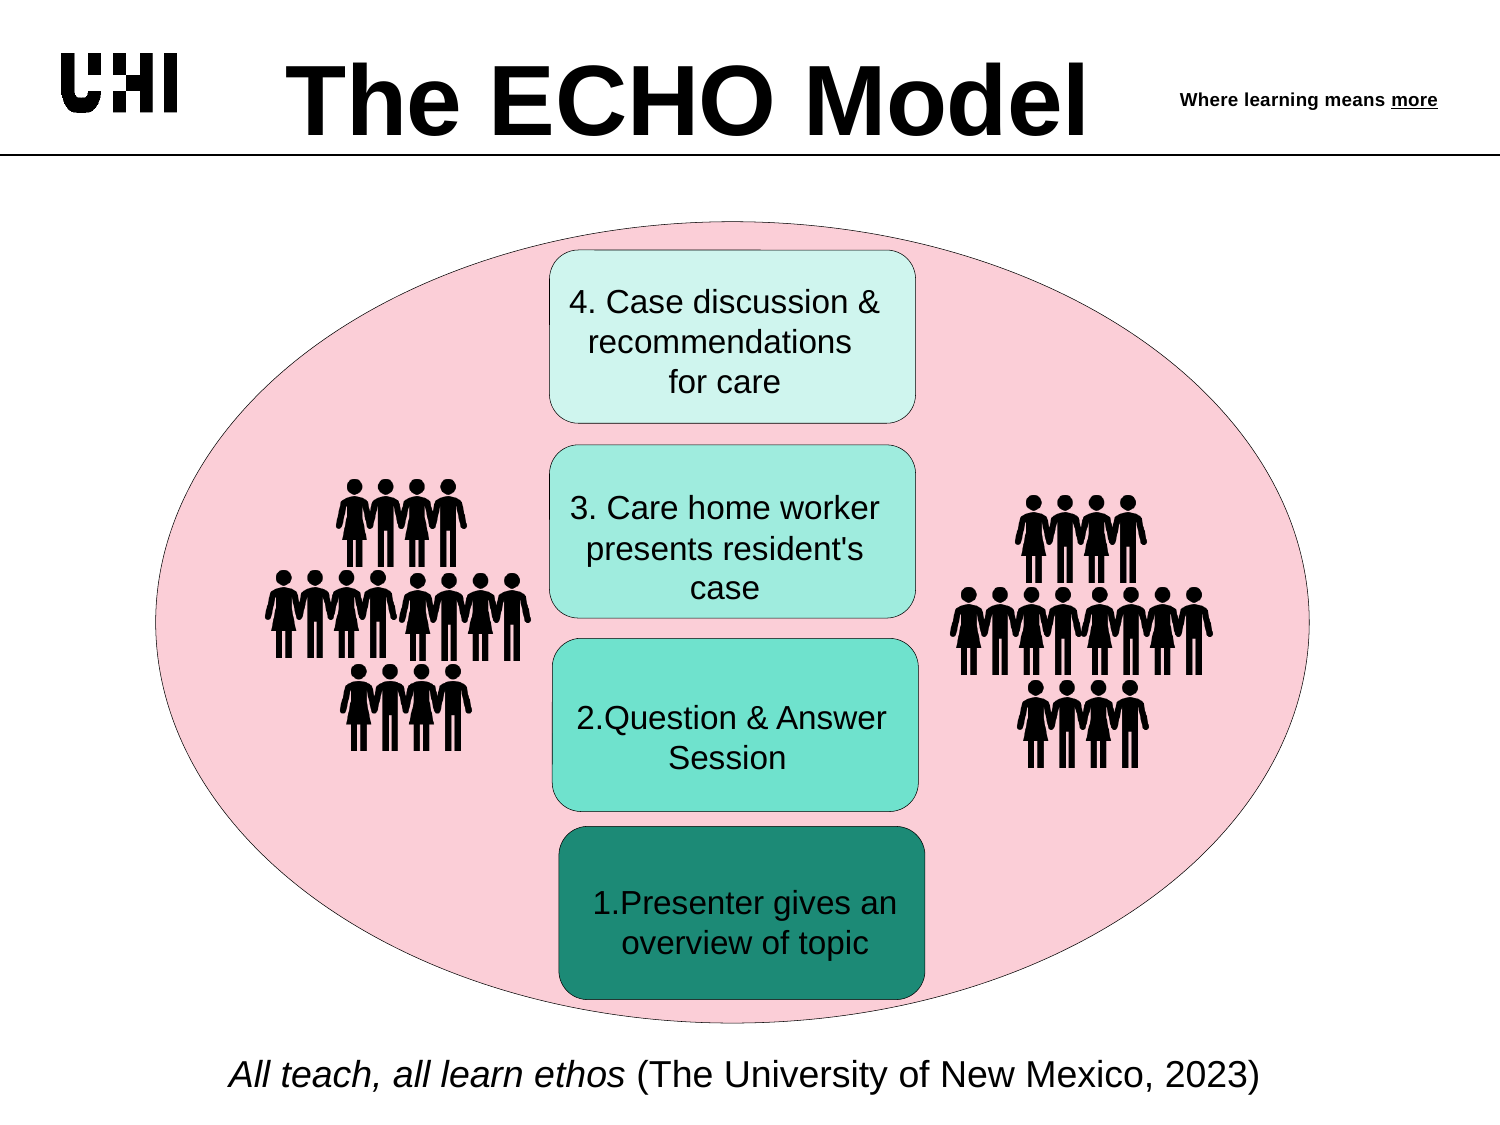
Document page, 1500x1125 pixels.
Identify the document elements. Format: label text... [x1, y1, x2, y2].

list [25, 161, 1376, 964]
text_box [559, 614, 906, 621]
text_box 2.Question & Answer Session [548, 688, 916, 784]
title The ECHO Model [0, 11, 1376, 156]
text_box [556, 824, 928, 1002]
text_box [548, 247, 918, 426]
text_box 4. Case discussion & recommendations for care [541, 273, 908, 408]
picture [255, 447, 540, 783]
text_box [550, 636, 921, 814]
text_box 1.Presenter gives an overview of topic [562, 873, 929, 969]
picture [939, 463, 1222, 799]
text_box [547, 442, 918, 612]
text_box 3. Care home worker presents resident's case [541, 479, 908, 614]
text_box All teach, all learn ethos (The University of New Mexico, 2023) [74, 1042, 1425, 1103]
text_box [425, 964, 1040, 1026]
